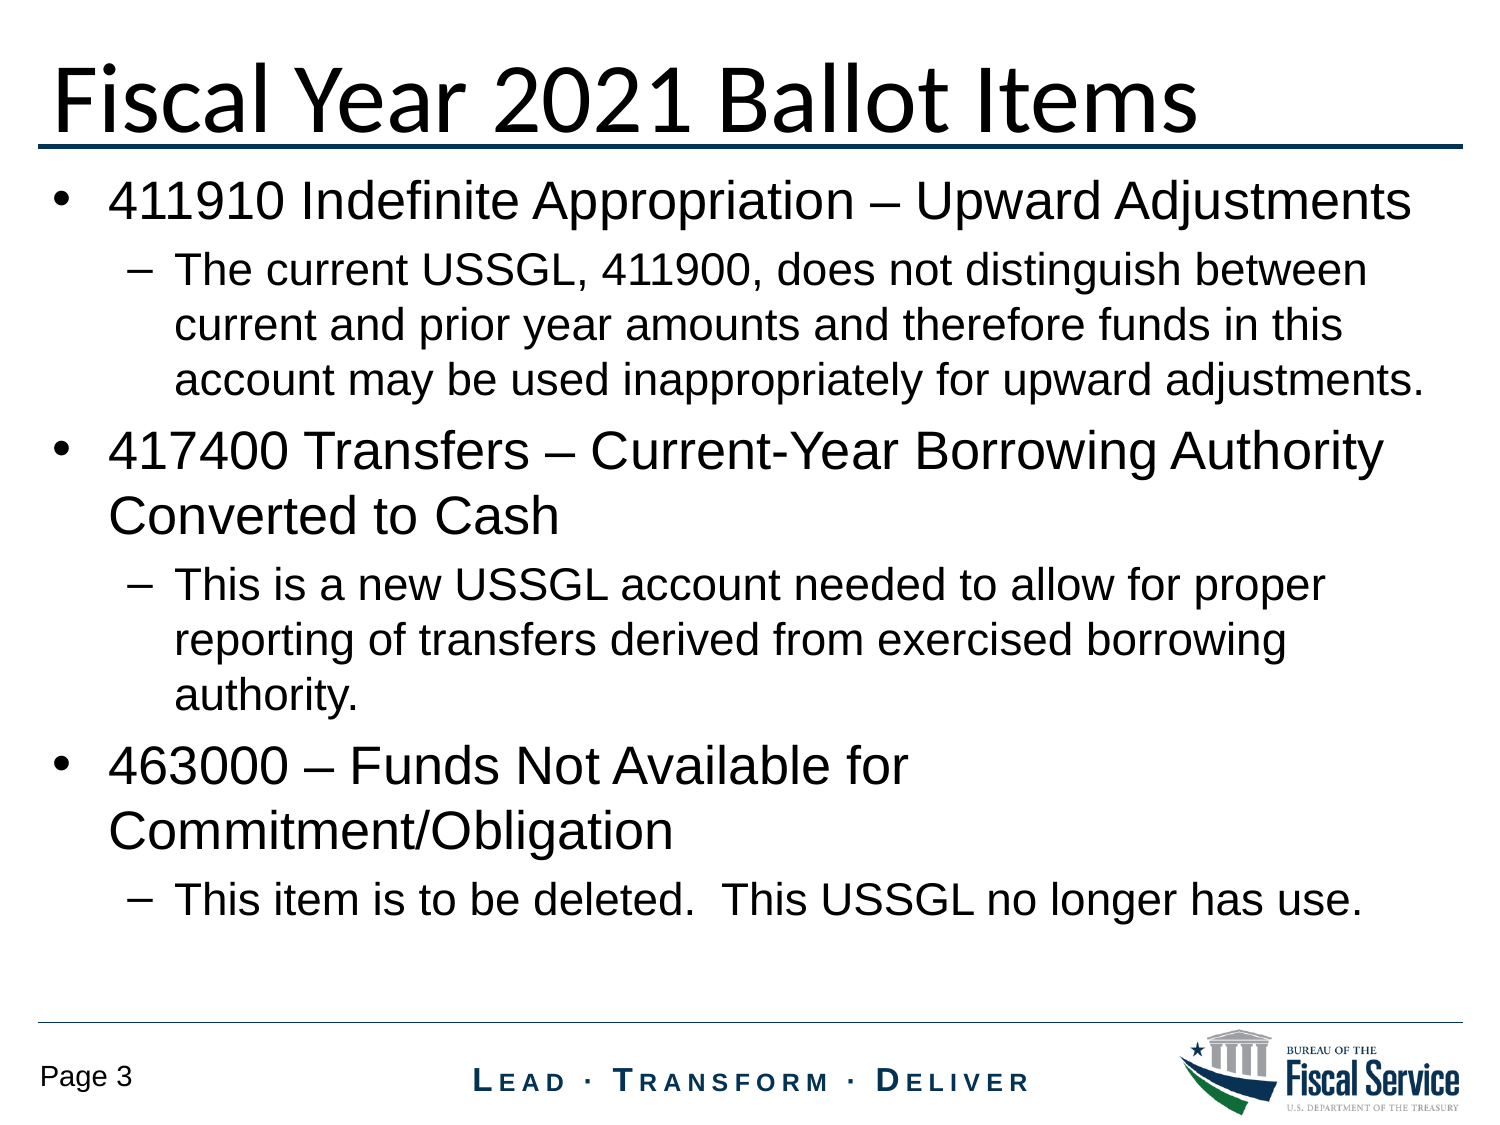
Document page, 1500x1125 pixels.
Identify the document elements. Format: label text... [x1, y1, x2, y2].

list Fiscal Year 2021 Ballot Items [37, 24, 1463, 138]
picture [1175, 1026, 1463, 1118]
list 411910 Indefinite Appropriation – Upward Adjustments The current USSGL, 411900, does not distinguish between current and prior year amounts and therefore funds in this account may be used inappropriately for upward adjustments. 417400 Transfers – Current-Year Borrowing Authority Converted to Cash This is a new USSGL account needed to allow for proper reporting of transfers derived from exercised borrowing authority. 463000 – Funds Not Available for Commitment/Obligation This item is to be deleted. This USSGL no longer has use. [37, 158, 1463, 1013]
